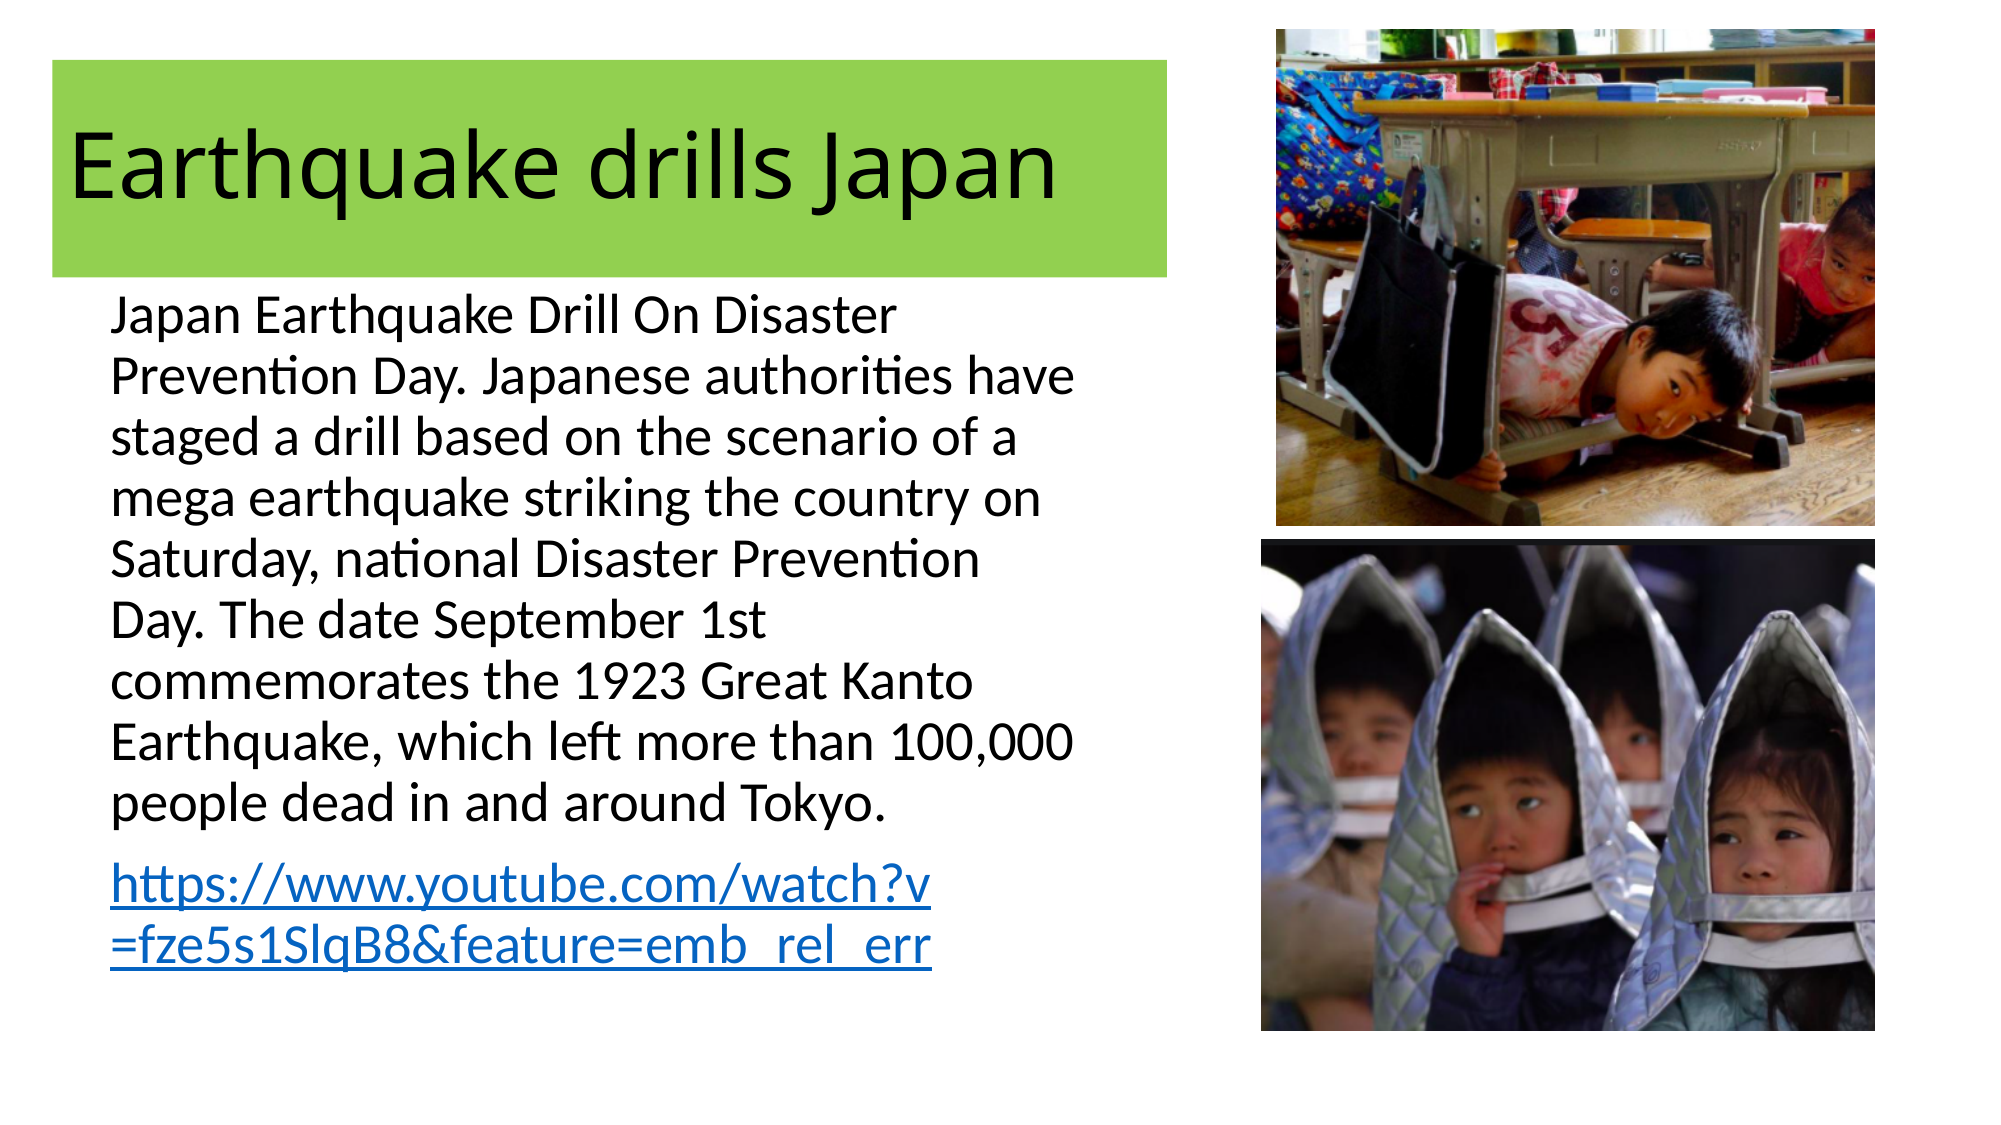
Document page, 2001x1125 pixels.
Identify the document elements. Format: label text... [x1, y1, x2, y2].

picture [1261, 539, 1875, 1031]
list Japan Earthquake Drill On Disaster Prevention Day. Japanese authorities have staged a drill based on the scenario of a mega earthquake striking the country on Saturday, national Disaster Prevention Day. The date September 1st commemorates the 1923 Great Kanto Earthquake, which left more than 100,000 people dead in and around Tokyo. https://www.youtube.com/watch?v=fze5s1SlqB8&feature=emb_rel_err [95, 277, 1093, 992]
picture [1276, 29, 1875, 526]
title Earthquake drills Japan [52, 59, 1167, 278]
